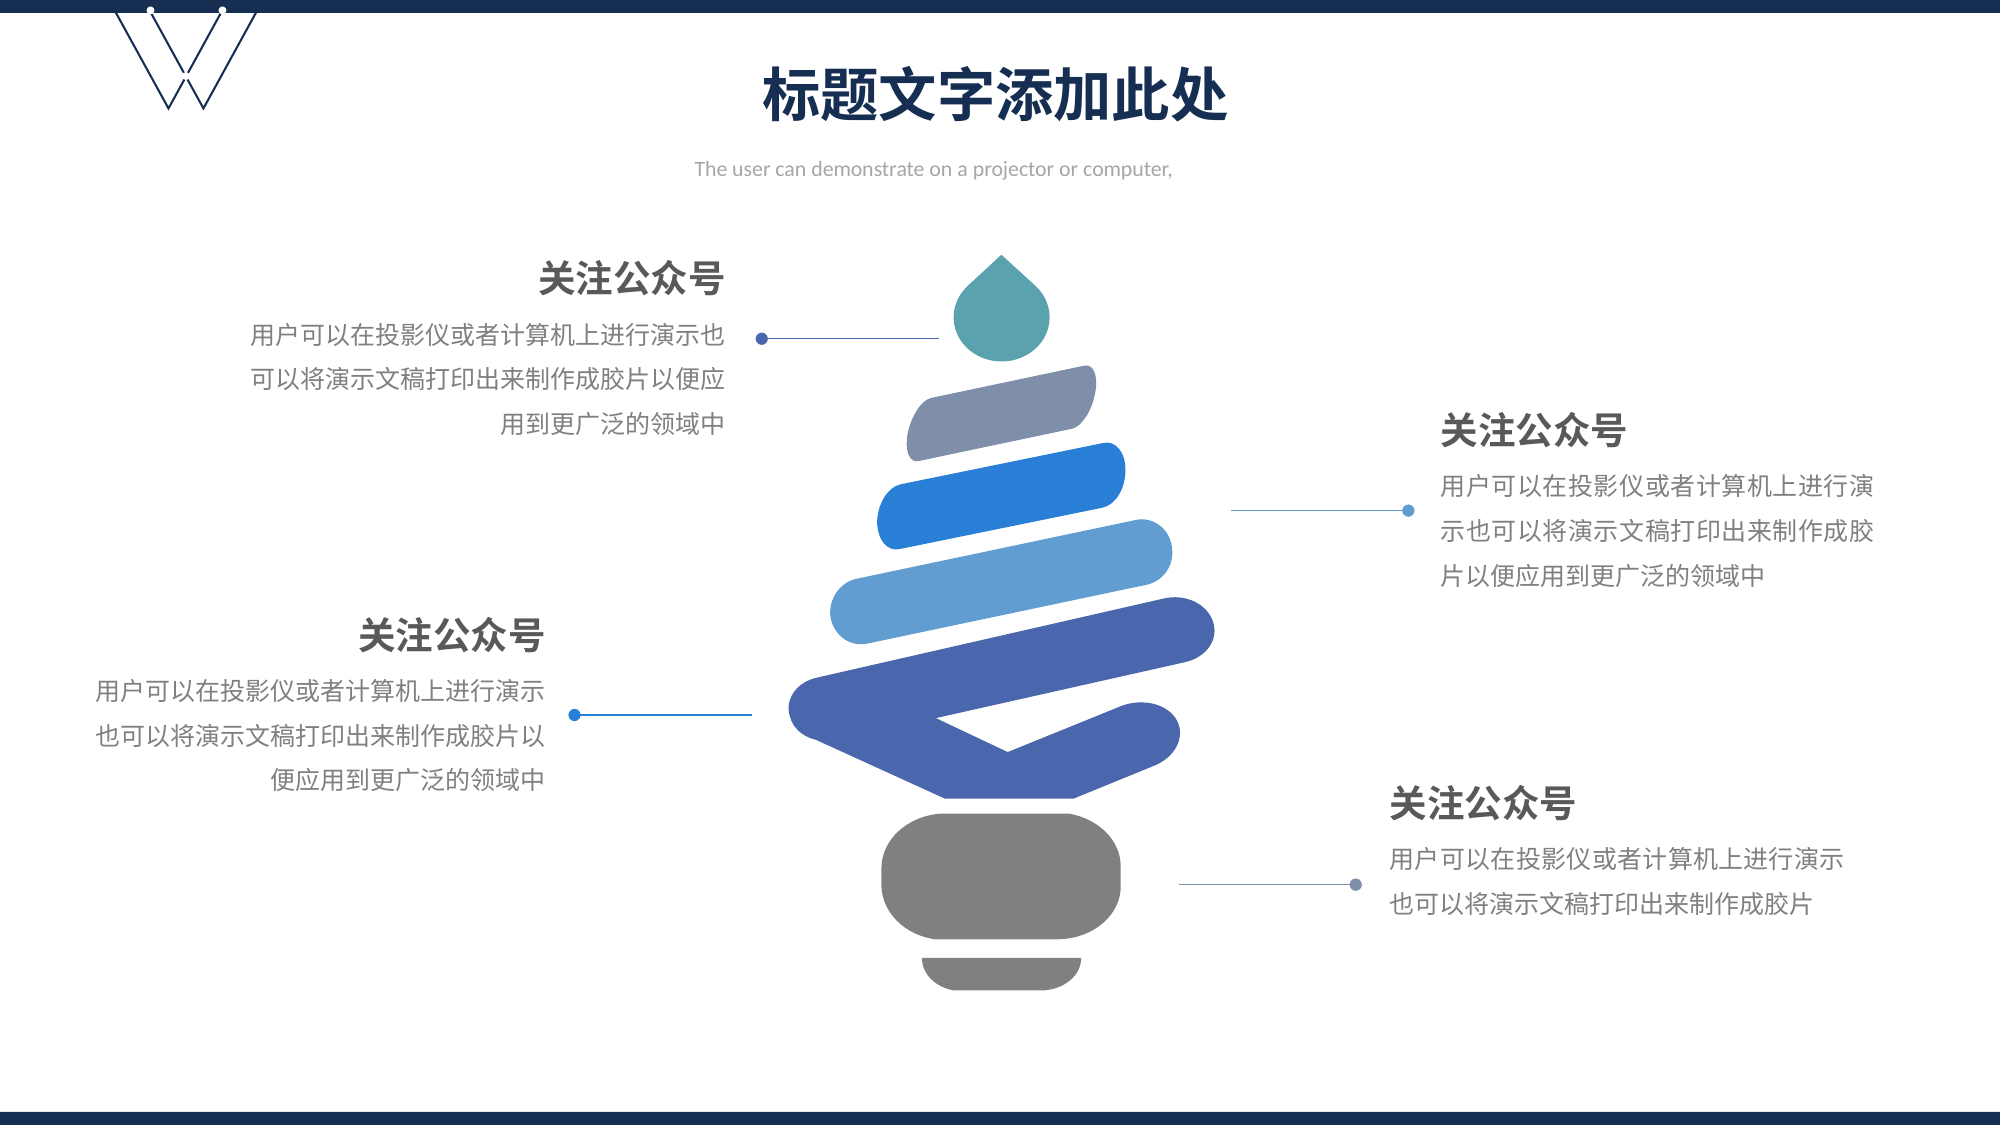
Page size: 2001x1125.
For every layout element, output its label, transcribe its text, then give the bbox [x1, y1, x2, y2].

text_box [574, 254, 1409, 991]
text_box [73, 595, 561, 800]
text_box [212, 239, 741, 444]
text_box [1374, 763, 1860, 922]
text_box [1425, 390, 1890, 595]
text_box The user can demonstrate on a projector or computer, [679, 143, 1320, 189]
text_box 标题文字添加此处 [747, 41, 1253, 136]
